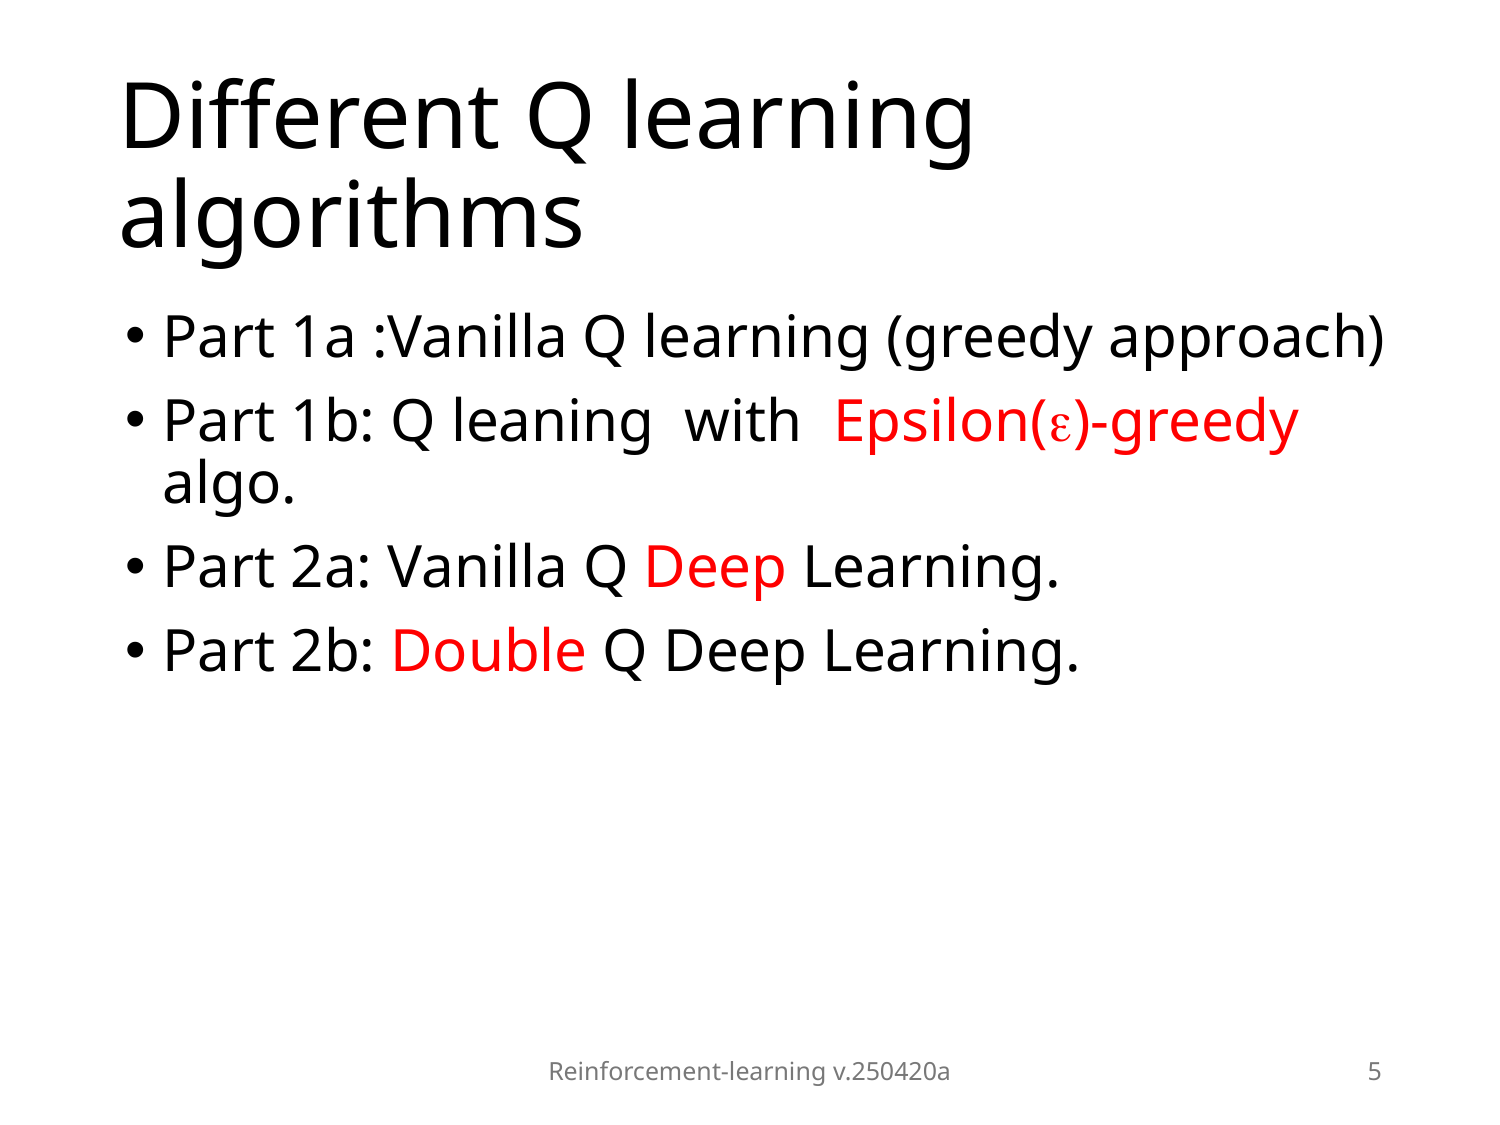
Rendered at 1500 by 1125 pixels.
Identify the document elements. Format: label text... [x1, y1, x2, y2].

list Part 1a :Vanilla Q learning (greedy approach) Part 1b: Q leaning with Epsilon()-greedy algo. Part 2a: Vanilla Q Deep Learning. Part 2b: Double Q Deep Learning. [109, 299, 1404, 1014]
title Different Q learning algorithms [103, 59, 1397, 278]
footer Reinforcement-learning v.250420a [496, 1042, 1004, 1103]
slide_number 5 [1059, 1042, 1397, 1103]
